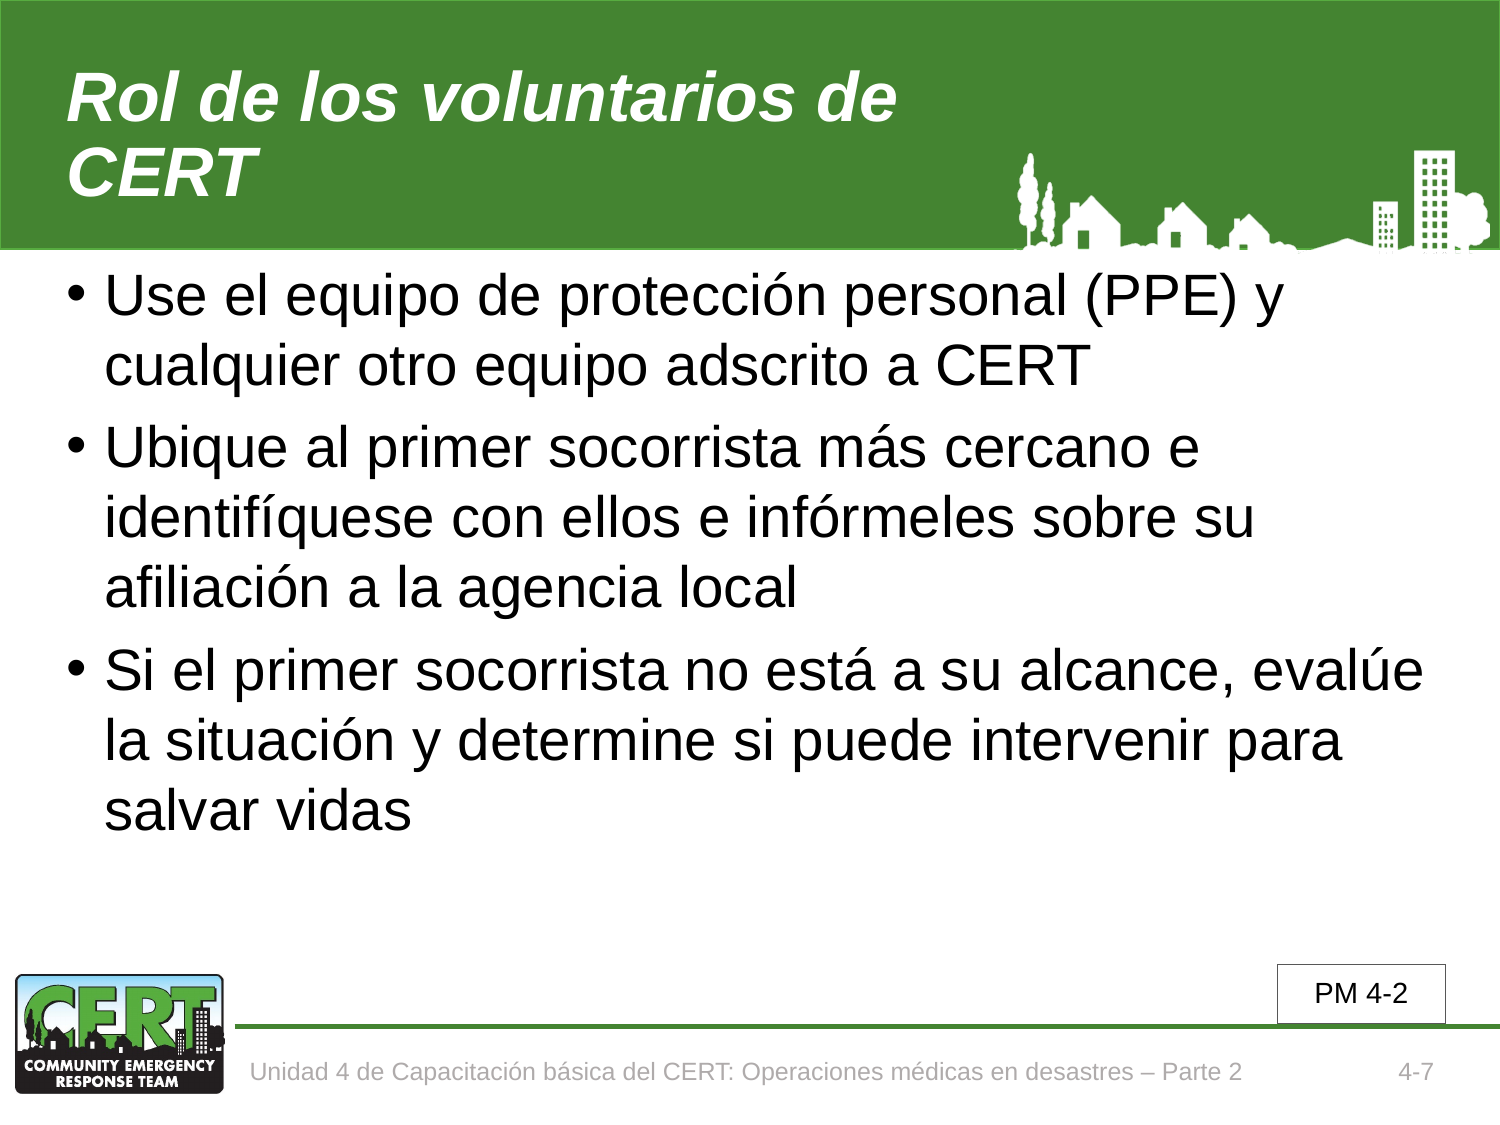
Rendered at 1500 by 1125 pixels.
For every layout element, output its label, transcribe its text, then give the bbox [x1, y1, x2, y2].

list 4-7 [1153, 1047, 1450, 1098]
picture [14, 973, 225, 1094]
list PM 4-2 [1277, 964, 1446, 1024]
list Unidad 4 de Capacitación básica del CERT: Operaciones médicas en desastres – Parte 2 [234, 1047, 1153, 1098]
title Rol de los voluntarios de CERT [51, 52, 1005, 220]
picture [1009, 143, 1495, 254]
list Use el equipo de protección personal (PPE) y cualquier otro equipo adscrito a CERT Ubique al primer socorrista más cercano e identifíquese con ellos e infórmeles sobre su afiliación a la agencia local Si el primer socorrista no está a su alcance, evalúe la situación y determine si puede intervenir para salvar vidas [51, 249, 1449, 1034]
